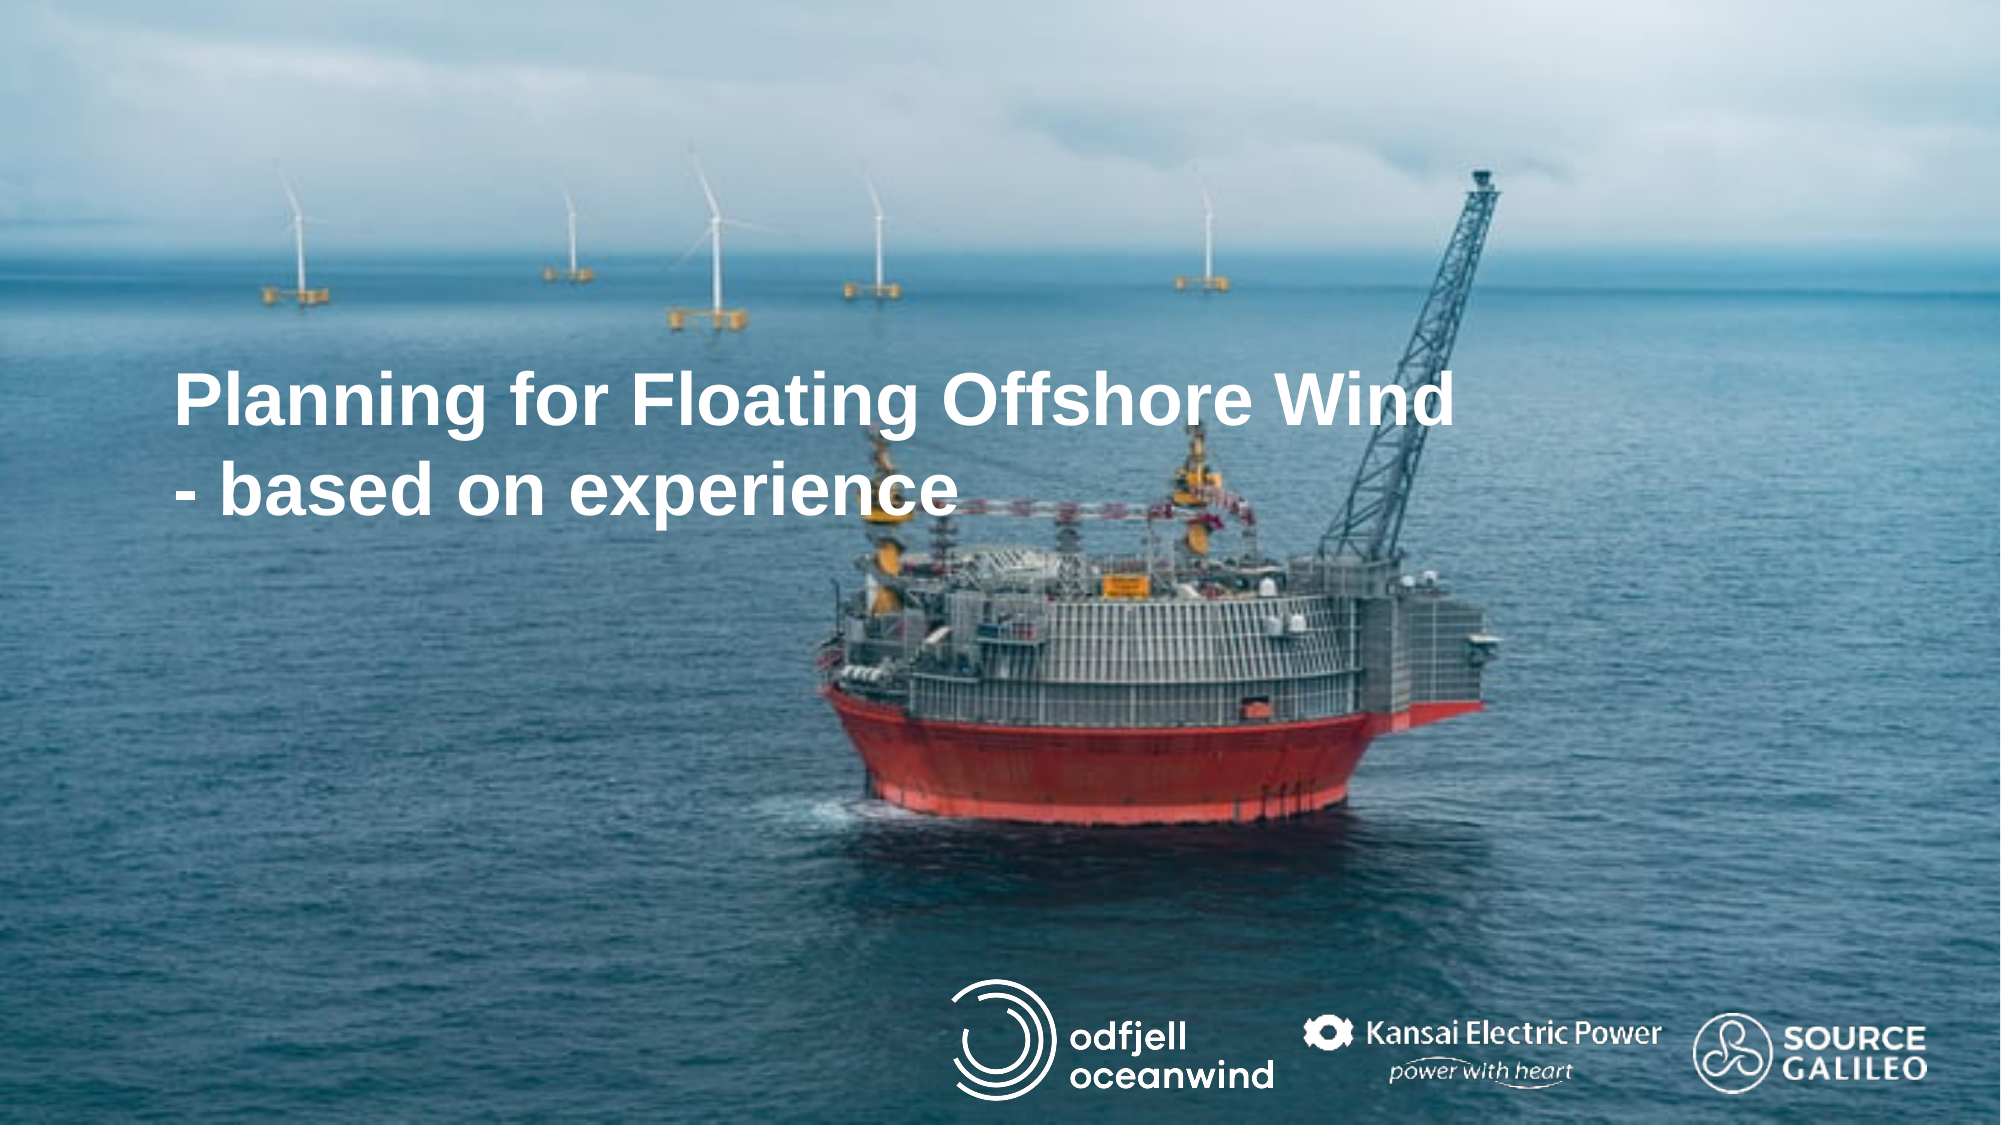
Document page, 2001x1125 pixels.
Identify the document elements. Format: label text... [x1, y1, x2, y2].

title Planning for Floating Offshore Wind - based on experience [173, 211, 1647, 531]
picture [0, 0, 2001, 1125]
